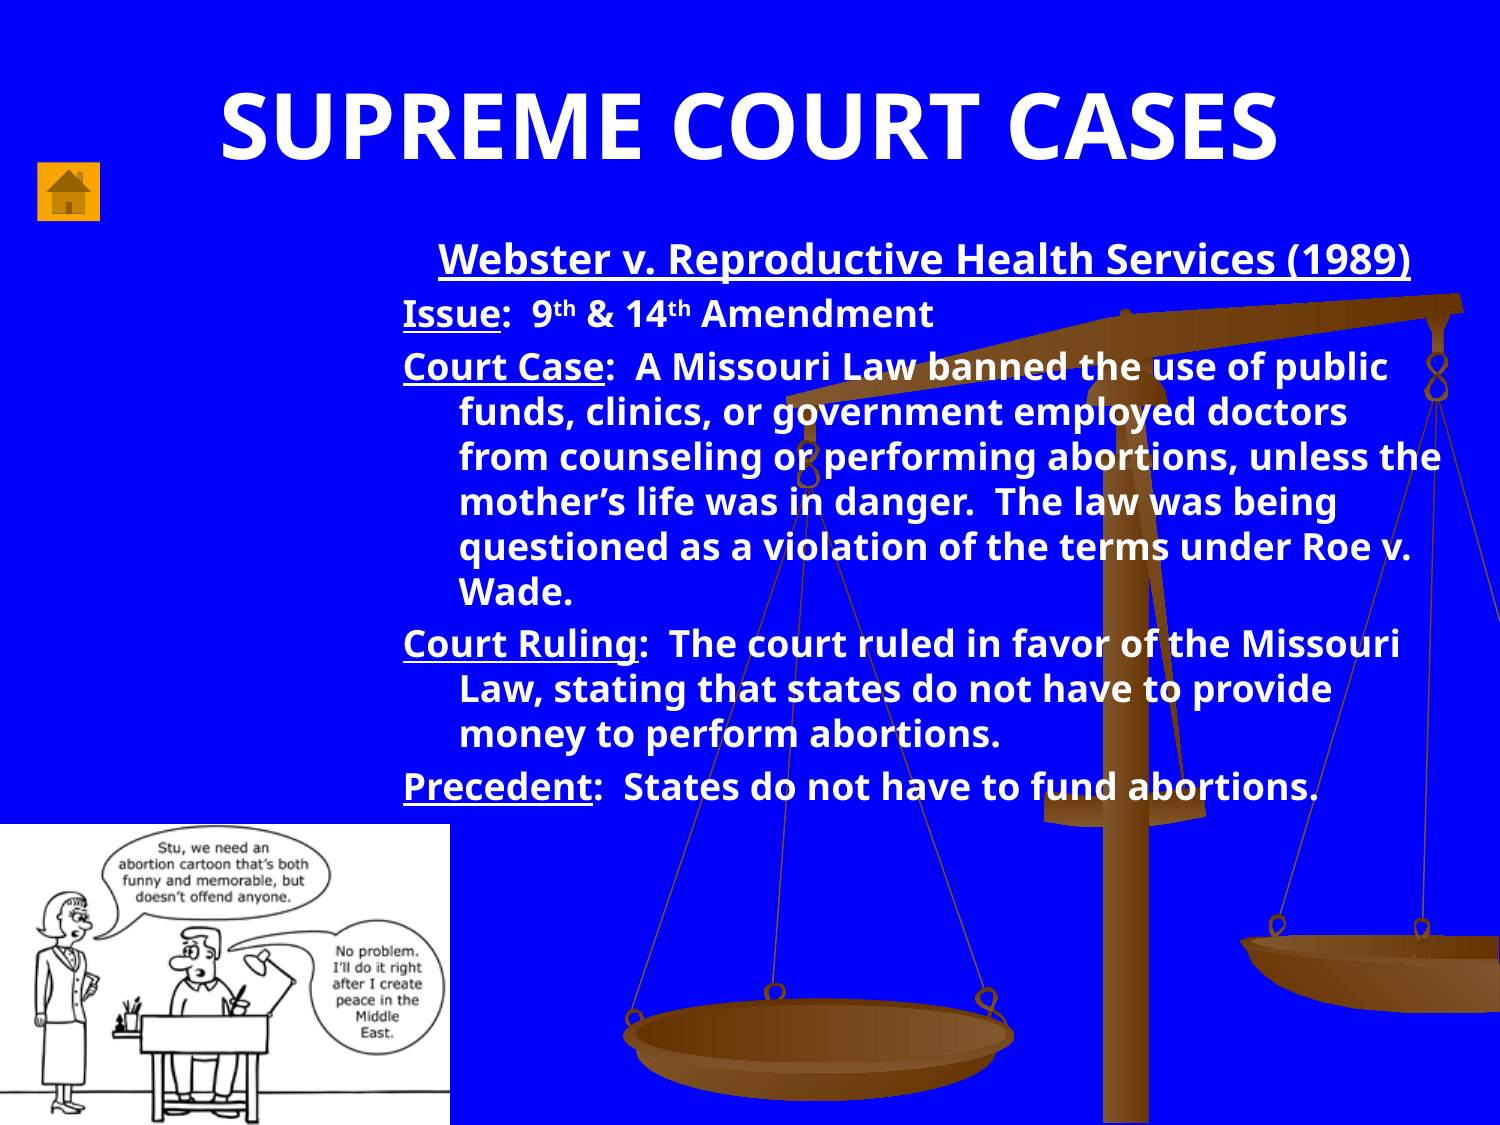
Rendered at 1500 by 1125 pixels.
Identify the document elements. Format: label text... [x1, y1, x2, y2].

picture [0, 824, 451, 1125]
title SUPREME COURT CASES [75, 45, 1425, 200]
text_box [37, 162, 100, 222]
list Webster v. Reproductive Health Services (1989) Issue: 9th & 14th Amendment Court Case: A Missouri Law banned the use of public funds, clinics, or government employed doctors from counseling or performing abortions, unless the mother’s life was in danger. The law was being questioned as a violation of the terms under Roe v. Wade. Court Ruling: The court ruled in favor of the Missouri Law, stating that states do not have to provide money to perform abortions. Precedent: States do not have to fund abortions. [387, 224, 1463, 938]
